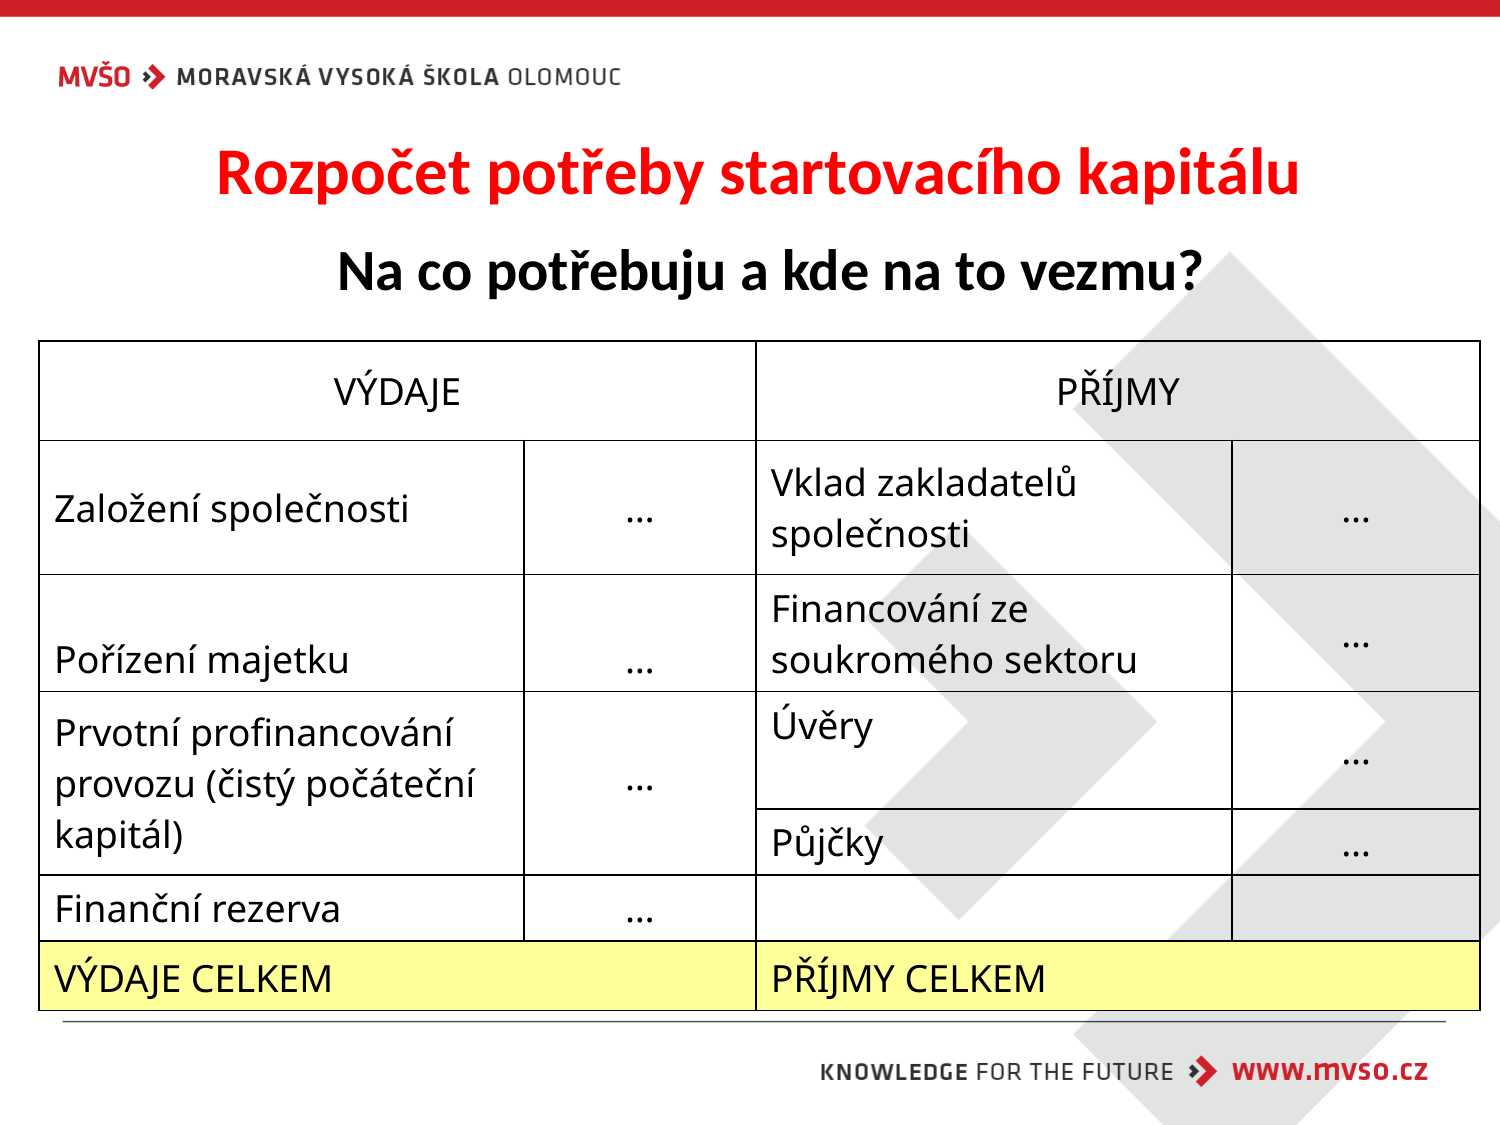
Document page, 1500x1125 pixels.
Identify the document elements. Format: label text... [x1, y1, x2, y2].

table_cell … [525, 692, 755, 809]
table_cell Financování ze soukromého sektoru [757, 575, 1231, 691]
table_cell Pořízení majetku [40, 575, 523, 691]
table_cell … [1233, 441, 1479, 574]
table_cell Finanční rezerva [40, 876, 523, 940]
table_cell VÝDAJE CELKEM [40, 942, 755, 1010]
table_cell … [525, 876, 755, 940]
table_cell … [1233, 692, 1479, 808]
title Na co potřebuju a kde na to vezmu? [96, 213, 1447, 320]
table_cell … [1233, 575, 1479, 691]
picture [0, 0, 1500, 1125]
table_cell … [525, 441, 755, 574]
table_header VÝDAJE [40, 342, 755, 440]
table_cell PŘÍJMY CELKEM [757, 942, 1479, 1010]
table_cell Úvěry [757, 692, 1231, 808]
text_box Rozpočet potřeby startovacího kapitálu [198, 102, 1321, 233]
table_cell Vklad zakladatelů společnosti [757, 441, 1231, 574]
table_cell Prvotní profinancování provozu (čistý počáteční kapitál) [40, 692, 523, 874]
table_cell [757, 876, 1231, 940]
table_header PŘÍJMY [757, 342, 1479, 440]
table_cell [1233, 876, 1479, 940]
table_cell … [1233, 810, 1479, 874]
table_cell Založení společnosti [40, 441, 523, 574]
table_cell [525, 809, 755, 874]
table_cell Půjčky [757, 810, 1231, 874]
table_cell … [525, 575, 755, 691]
